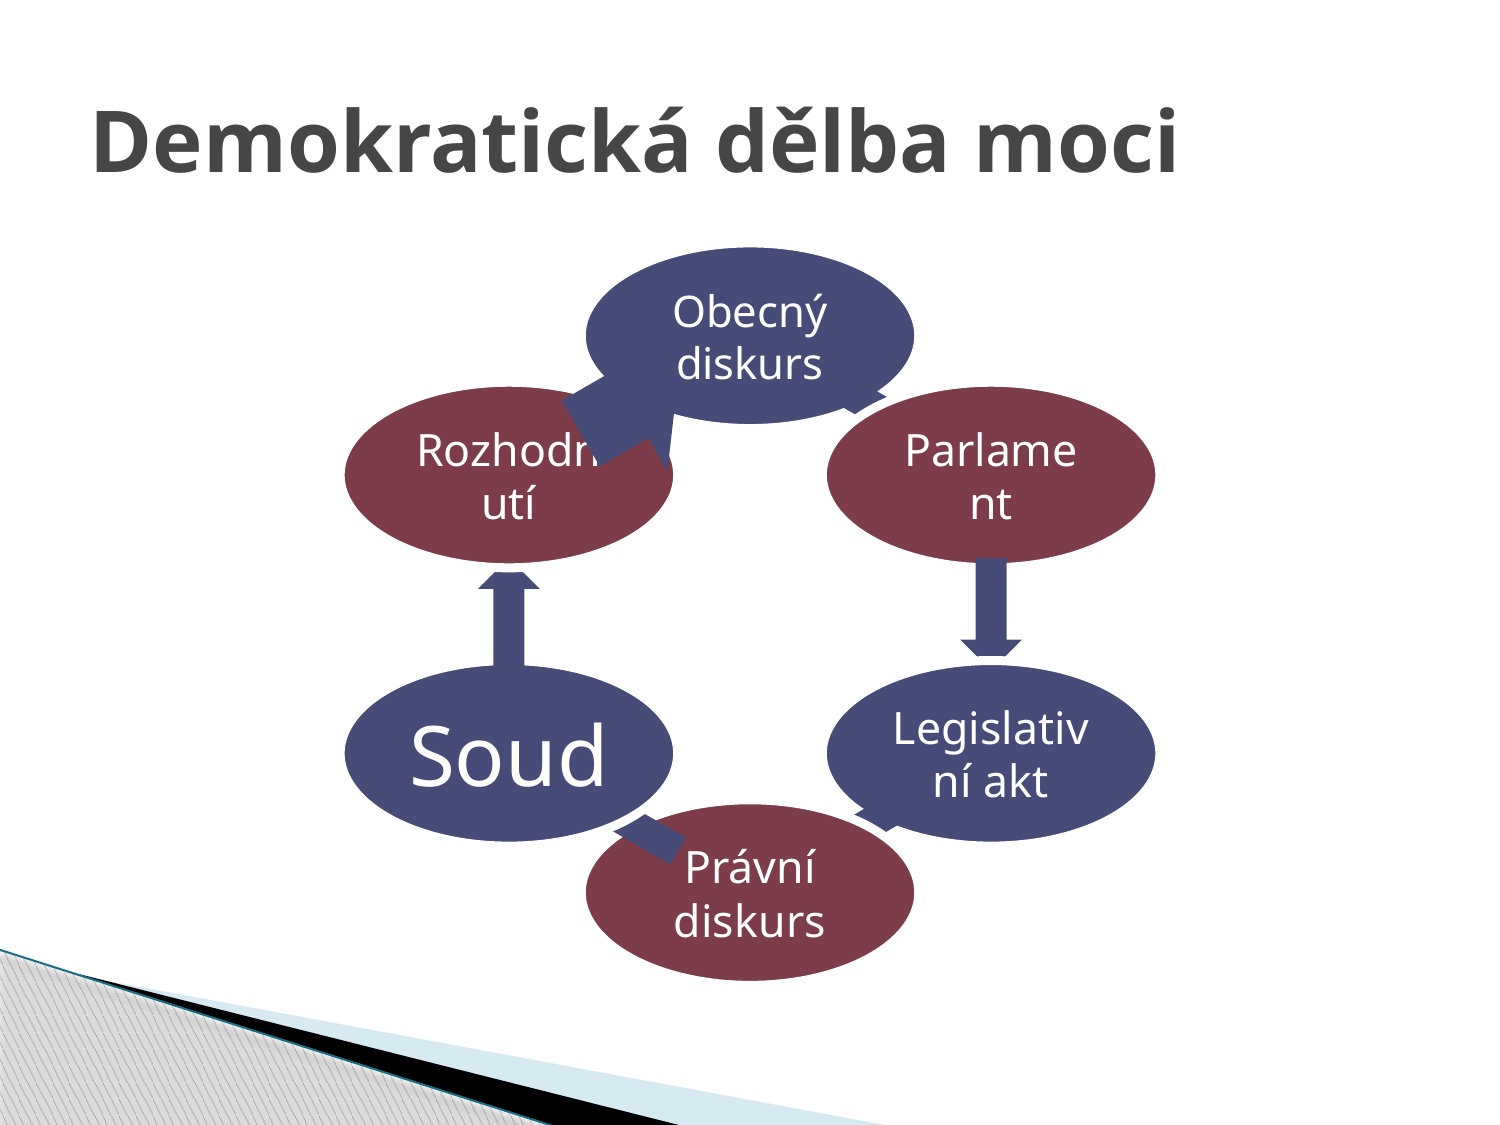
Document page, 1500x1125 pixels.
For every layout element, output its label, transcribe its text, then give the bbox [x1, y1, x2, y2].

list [74, 242, 1426, 986]
title Demokratická dělba moci [75, 45, 1425, 233]
